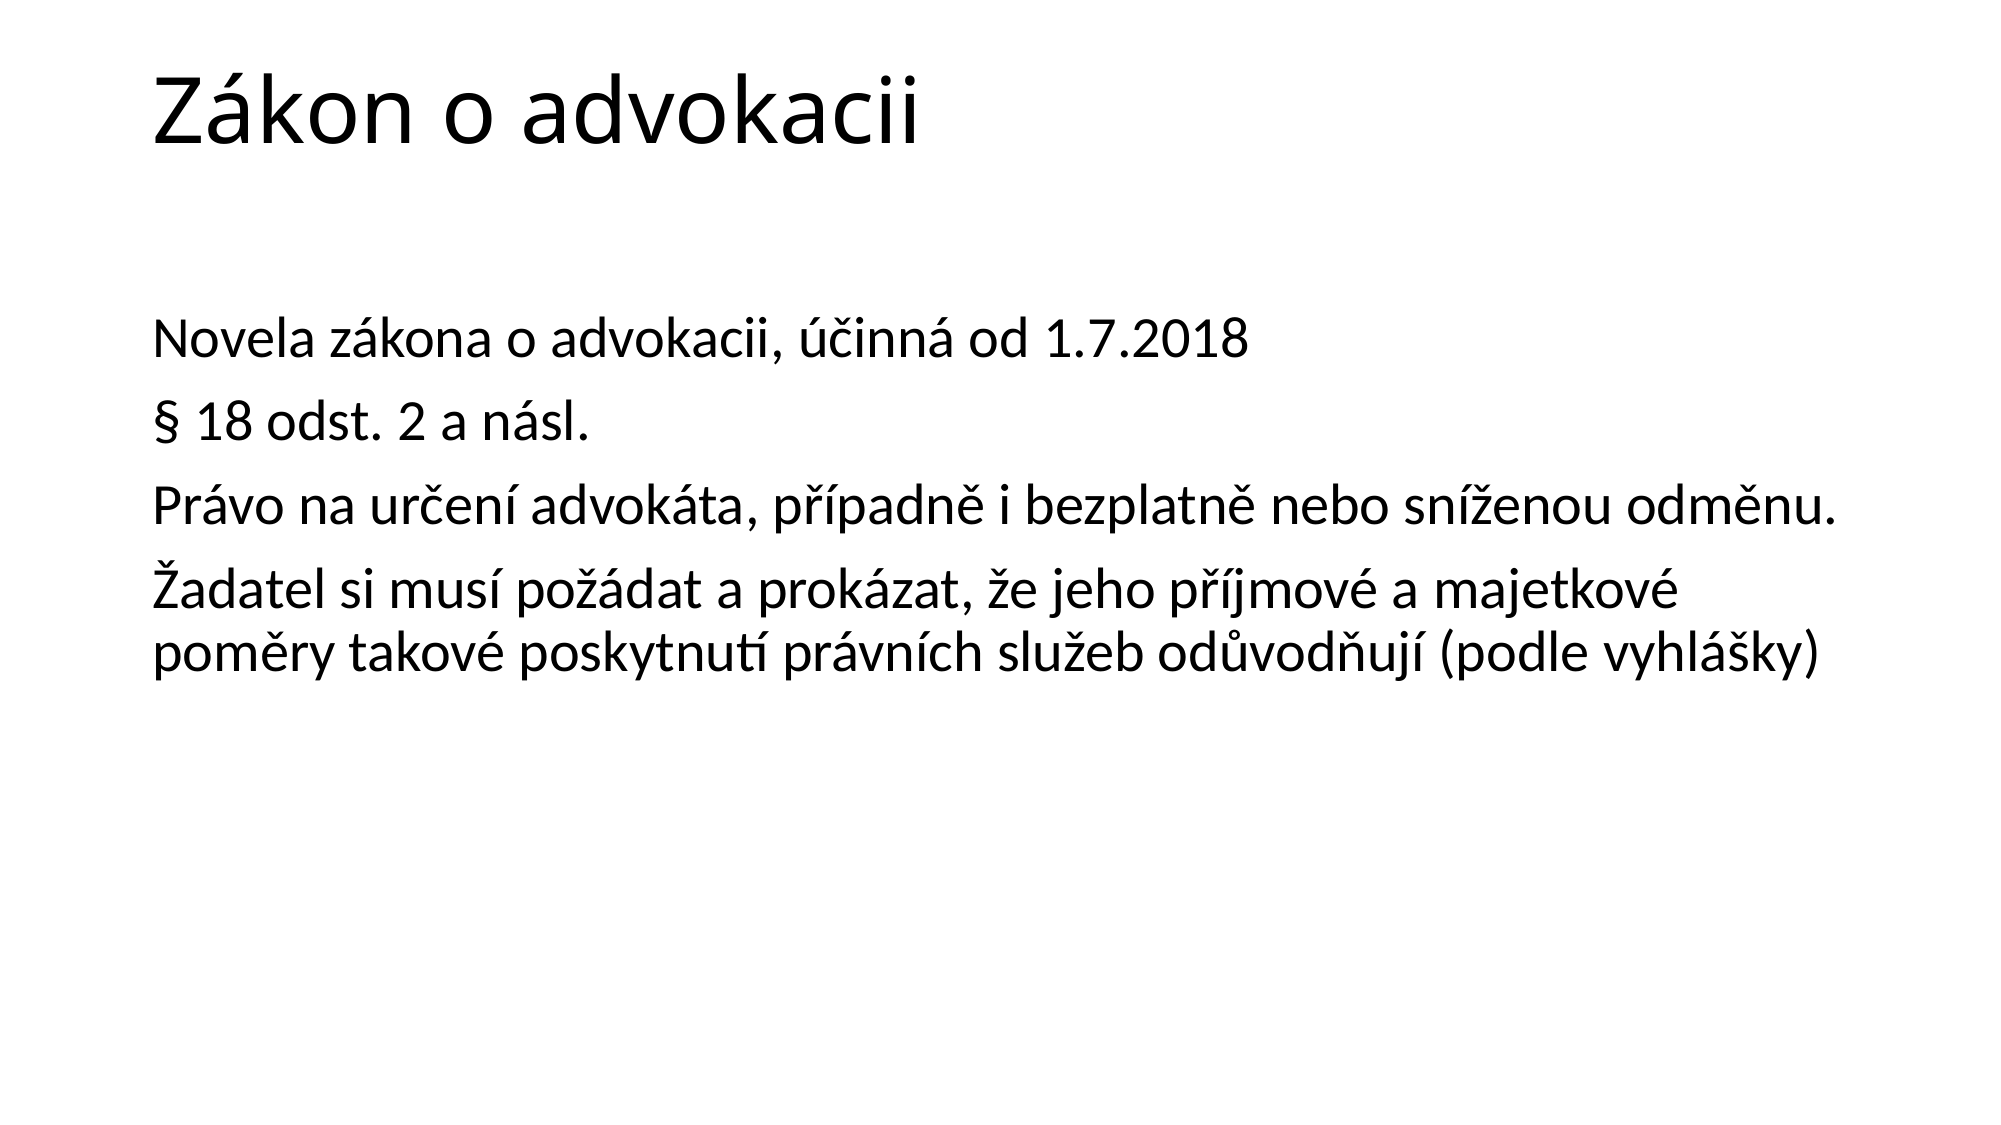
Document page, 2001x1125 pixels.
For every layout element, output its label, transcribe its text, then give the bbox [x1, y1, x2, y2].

title Zákon o advokacii [137, 59, 1863, 278]
list Novela zákona o advokacii, účinná od 1.7.2018 § 18 odst. 2 a násl. Právo na určení advokáta, případně i bezplatně nebo sníženou odměnu. Žadatel si musí požádat a prokázat, že jeho příjmové a majetkové poměry takové poskytnutí právních služeb odůvodňují (podle vyhlášky) [137, 299, 1863, 1014]
